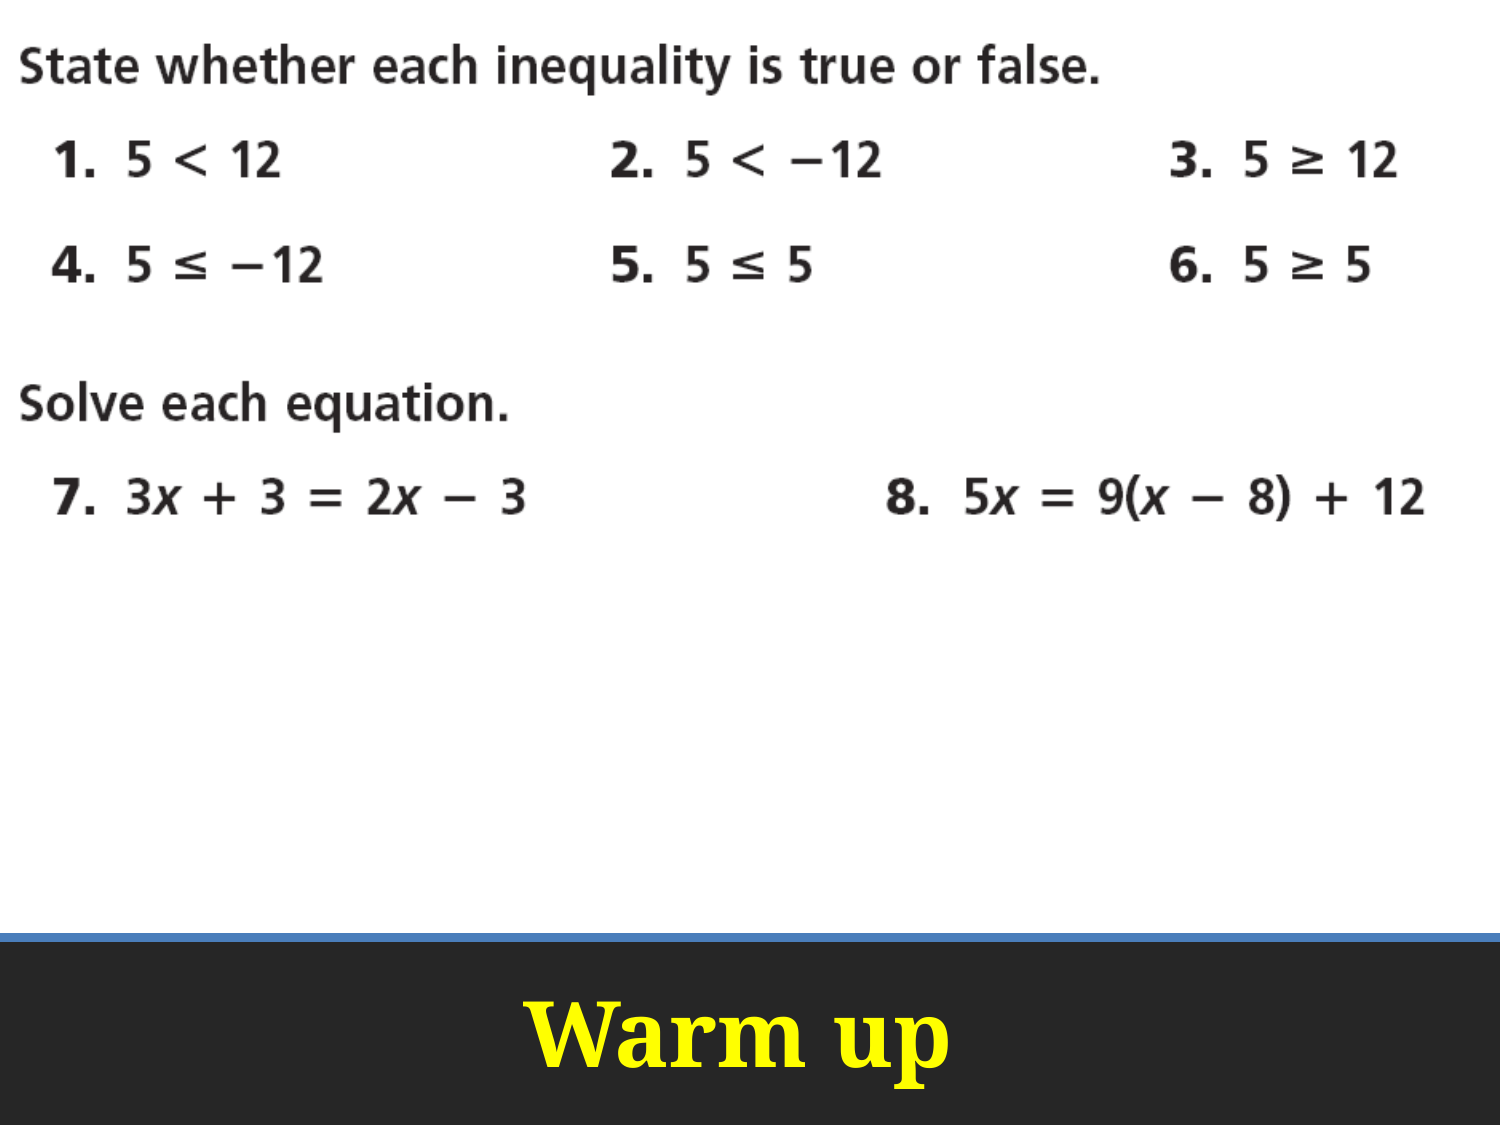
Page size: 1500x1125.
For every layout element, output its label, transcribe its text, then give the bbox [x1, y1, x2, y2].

picture [0, 24, 1438, 586]
title Warm up [37, 937, 1463, 1125]
